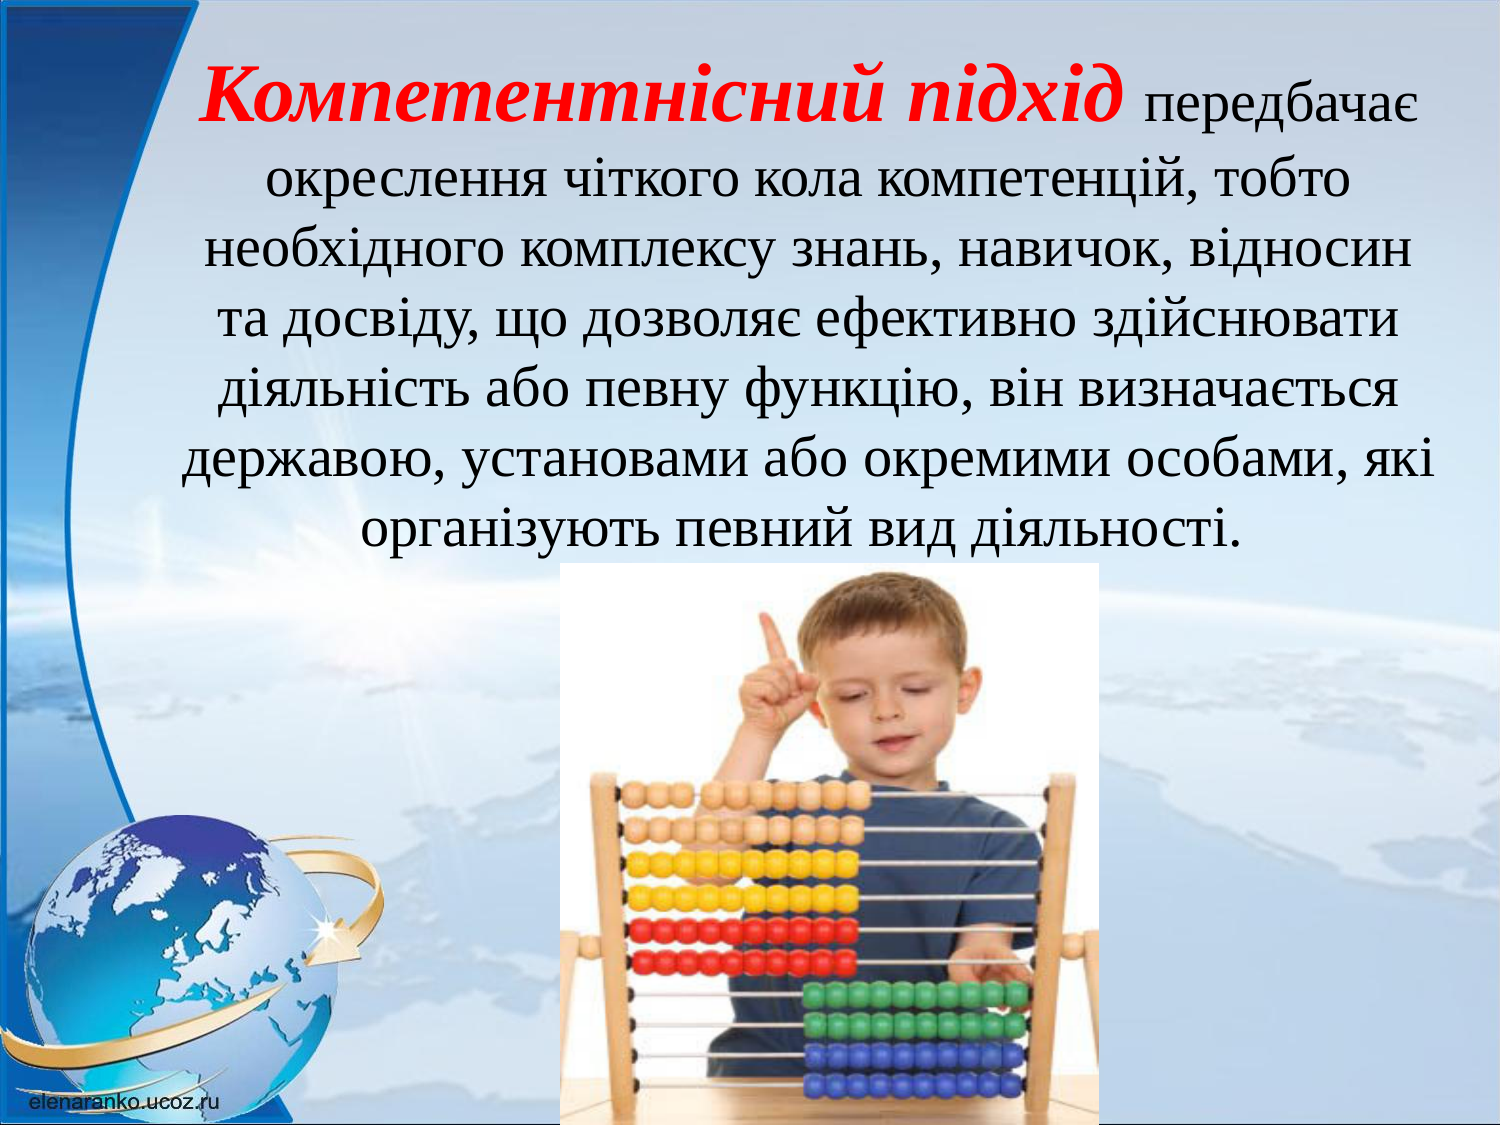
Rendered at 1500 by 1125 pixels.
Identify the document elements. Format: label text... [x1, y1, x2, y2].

picture [0, 0, 1500, 1125]
list Компетентнісний підхід передбачає окреслення чіткого кола компетенцій, тобто необхідного комплексу знань, навичок, відносин та досвіду, що дозволяє ефективно здійснювати діяльність або певну функцію, він визначається державою, установами або окремими особами, які організують певний вид діяльності. [159, 30, 1460, 1006]
